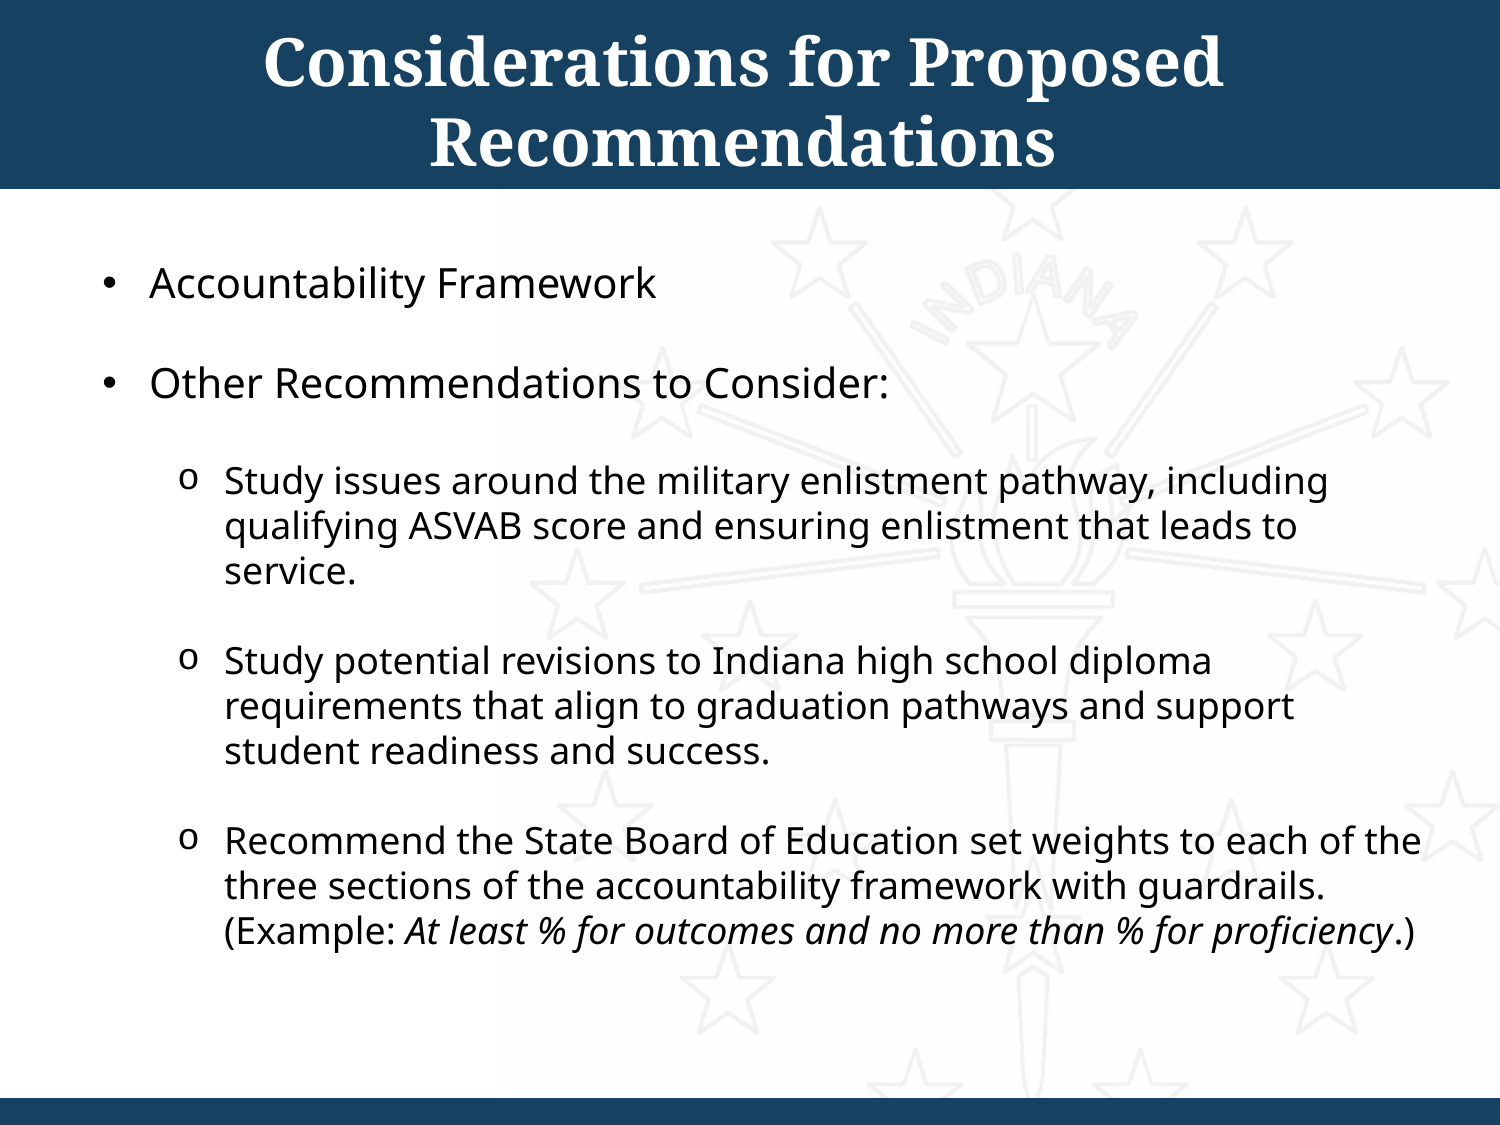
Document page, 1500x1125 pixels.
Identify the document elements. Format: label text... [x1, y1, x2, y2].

text_box Accountability Framework Other Recommendations to Consider: Study issues around the military enlistment pathway, including qualifying ASVAB score and ensuring enlistment that leads to service. Study potential revisions to Indiana high school diploma requirements that align to graduation pathways and support student readiness and success. Recommend the State Board of Education set weights to each of the three sections of the accountability framework with guardrails. (Example: At least % for outcomes and no more than % for proficiency.) [87, 249, 1450, 1005]
text_box Considerations for Proposed Recommendations [187, 12, 1300, 188]
